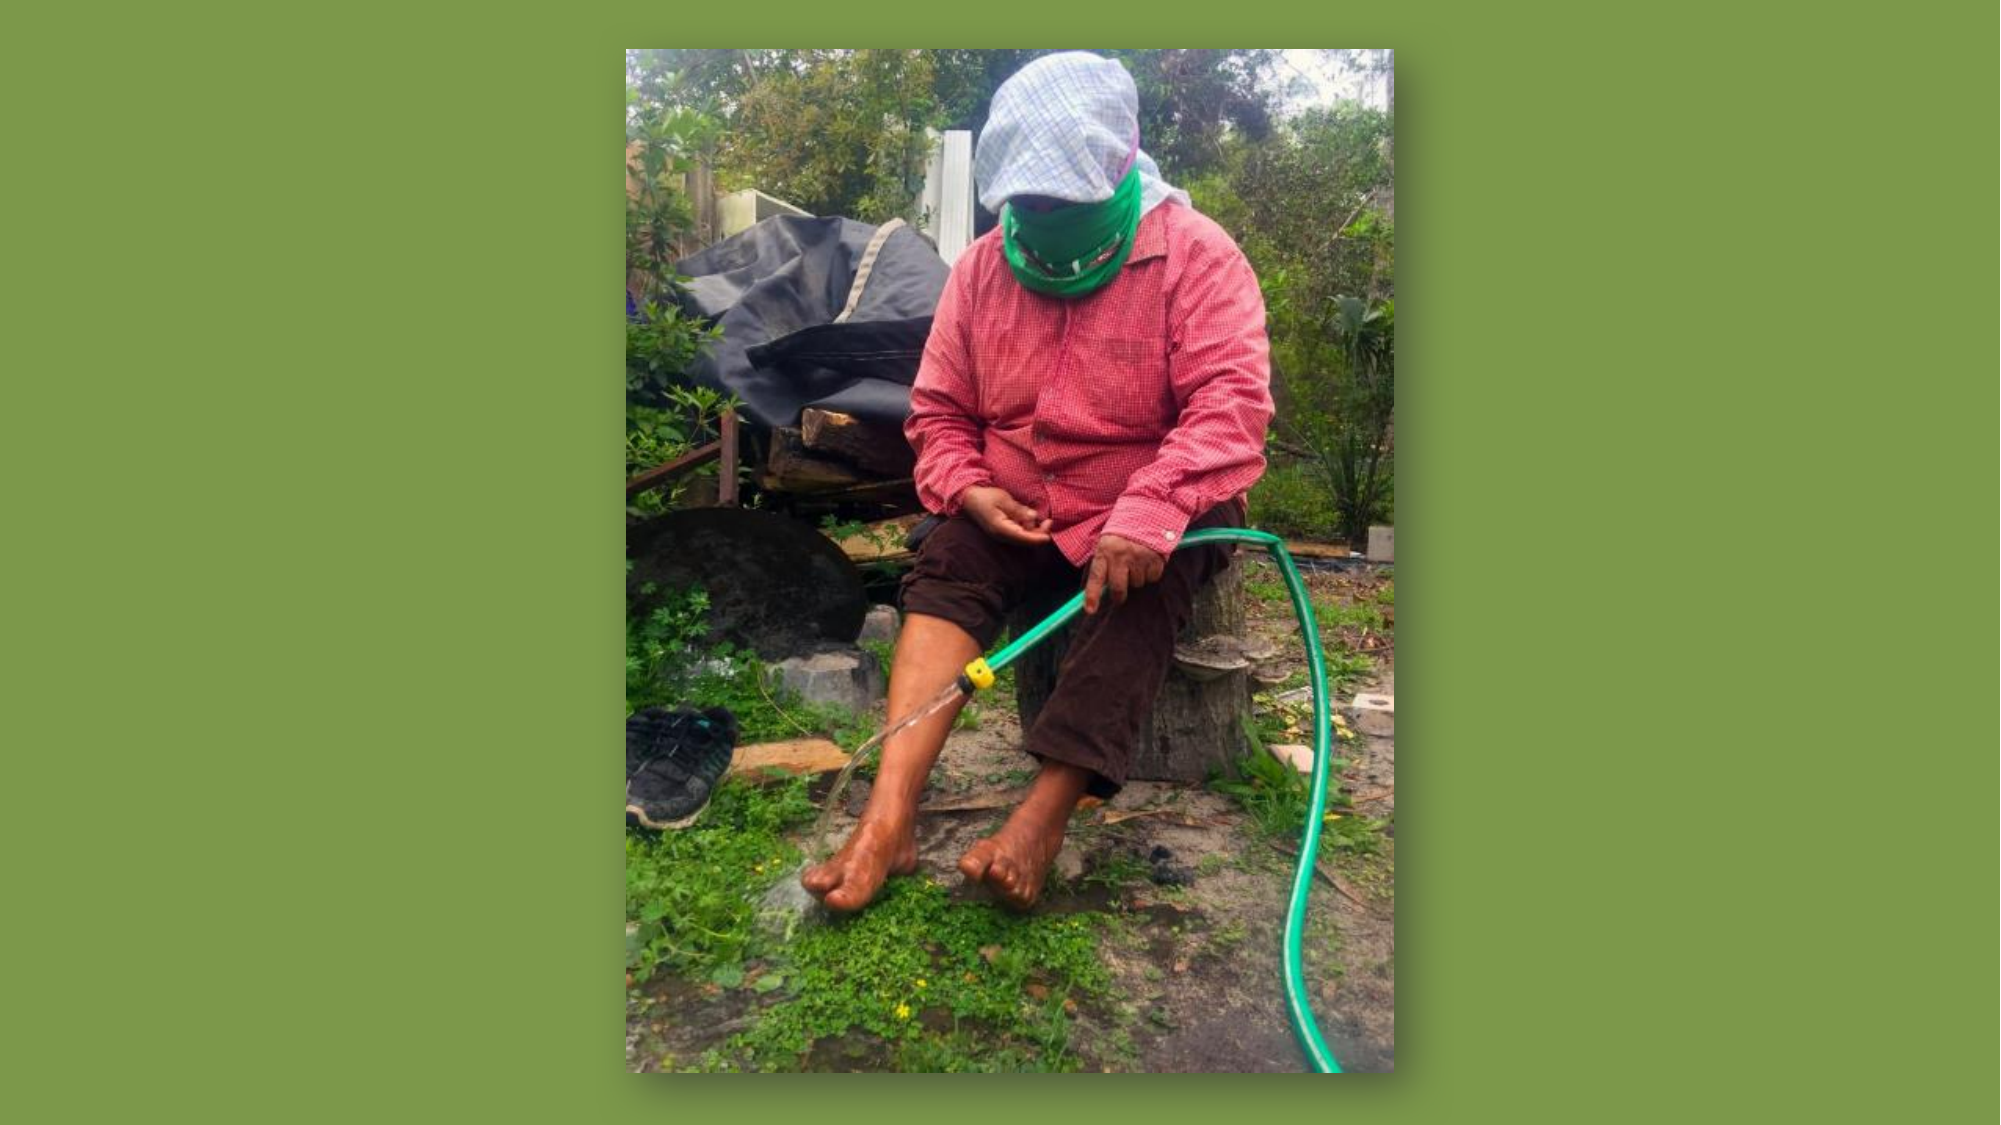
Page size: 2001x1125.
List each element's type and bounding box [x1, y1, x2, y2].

picture [626, 49, 1394, 1074]
